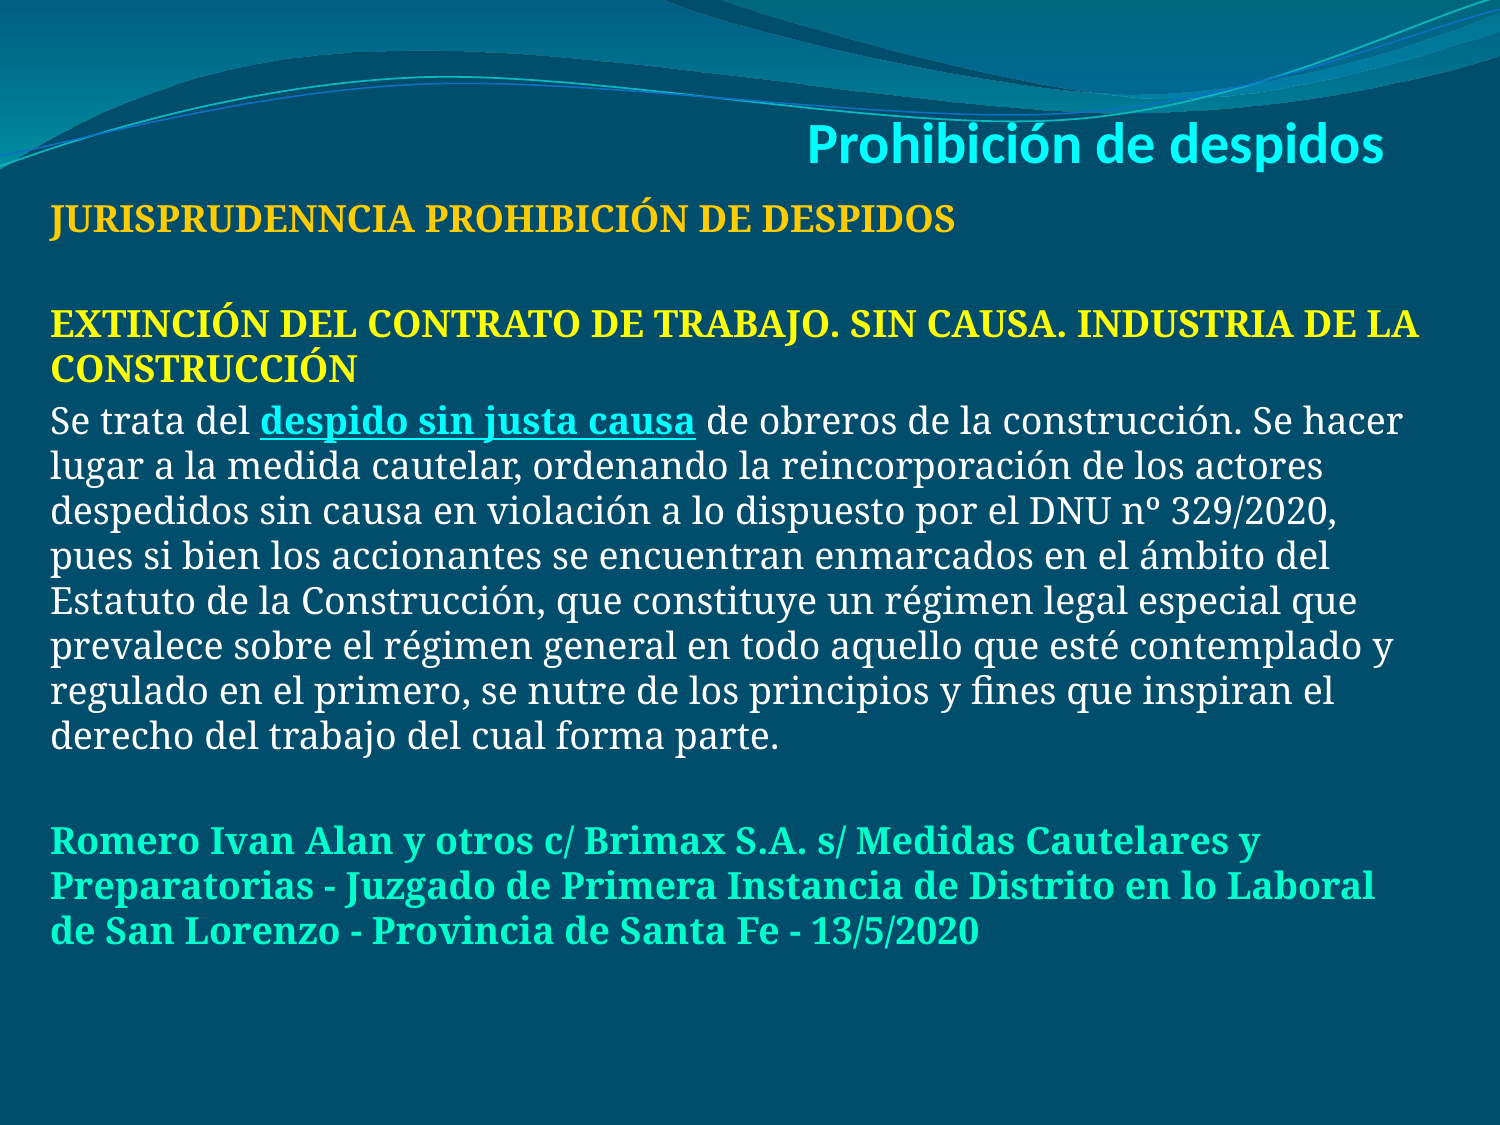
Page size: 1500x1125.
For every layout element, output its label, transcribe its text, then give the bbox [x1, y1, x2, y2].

subtitle JURISPRUDENNCIA PROHIBICIÓN DE DESPIDOS EXTINCIÓN DEL CONTRATO DE TRABAJO. SIN CAUSA. Industria de la construcción Se trata del despido sin justa causa de obreros de la construcción. Se hacer lugar a la medida cautelar, ordenando la reincorporación de los actores despedidos sin causa en violación a lo dispuesto por el DNU nº 329/2020, pues si bien los accionantes se encuentran enmarcados en el ámbito del Estatuto de la Construcción, que constituye un régimen legal especial que prevalece sobre el régimen general en todo aquello que esté contemplado y regulado en el primero, se nutre de los principios y fines que inspiran el derecho del trabajo del cual forma parte. Romero Ivan Alan y otros c/ Brimax S.A. s/ Medidas Cautelares y Preparatorias - Juzgado de Primera Instancia de Distrito en lo Laboral de San Lorenzo - Provincia de Santa Fe - 13/5/2020 [50, 187, 1440, 1094]
title Prohibición de despidos [112, 62, 1388, 175]
